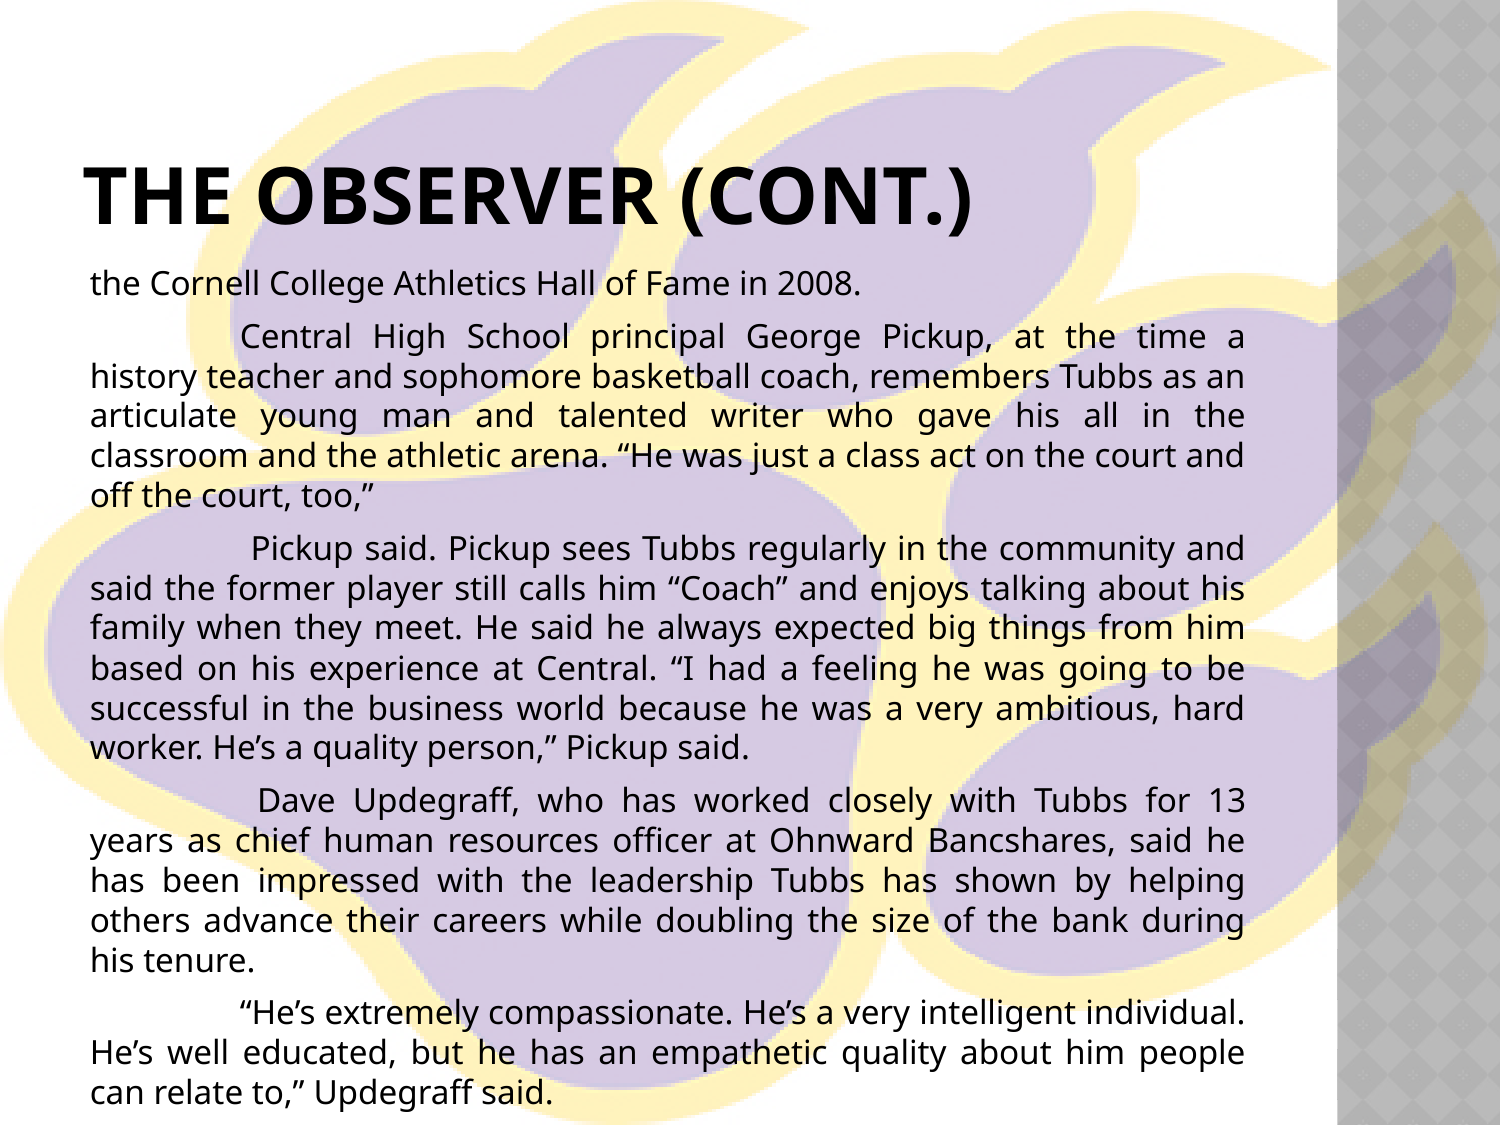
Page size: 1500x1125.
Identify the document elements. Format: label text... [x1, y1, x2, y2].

title The Observer (cont.) [75, 52, 1263, 240]
list the Cornell College Athletics Hall of Fame in 2008. Central High School principal George Pickup, at the time a history teacher and sophomore basketball coach, remembers Tubbs as an articulate young man and talented writer who gave his all in the classroom and the athletic arena. “He was just a class act on the court and off the court, too,” Pickup said. Pickup sees Tubbs regularly in the community and said the former player still calls him “Coach” and enjoys talking about his family when they meet. He said he always expected big things from him based on his experience at Central. “I had a feeling he was going to be successful in the business world because he was a very ambitious, hard worker. He’s a quality person,” Pickup said. Dave Updegraff, who has worked closely with Tubbs for 13 years as chief human resources officer at Ohnward Bancshares, said he has been impressed with the leadership Tubbs has shown by helping others advance their careers while doubling the size of the bank during his tenure. “He’s extremely compassionate. He’s a very intelligent individual. He’s well educated, but he has an empathetic quality about him people can relate to,” Updegraff said. [75, 254, 1263, 1050]
